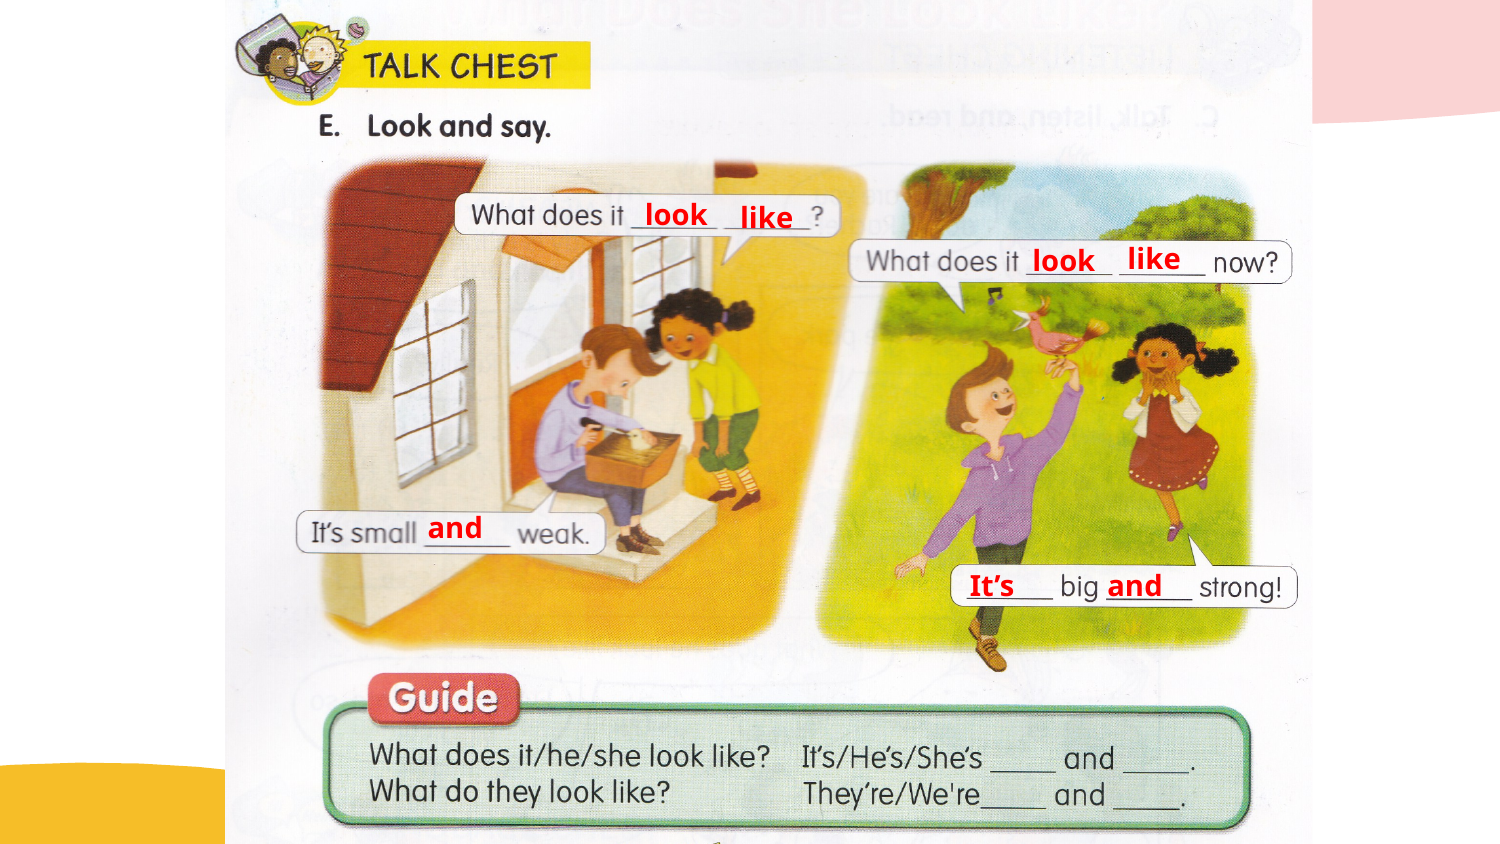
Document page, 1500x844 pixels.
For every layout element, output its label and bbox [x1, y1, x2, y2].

picture [224, 0, 1313, 844]
